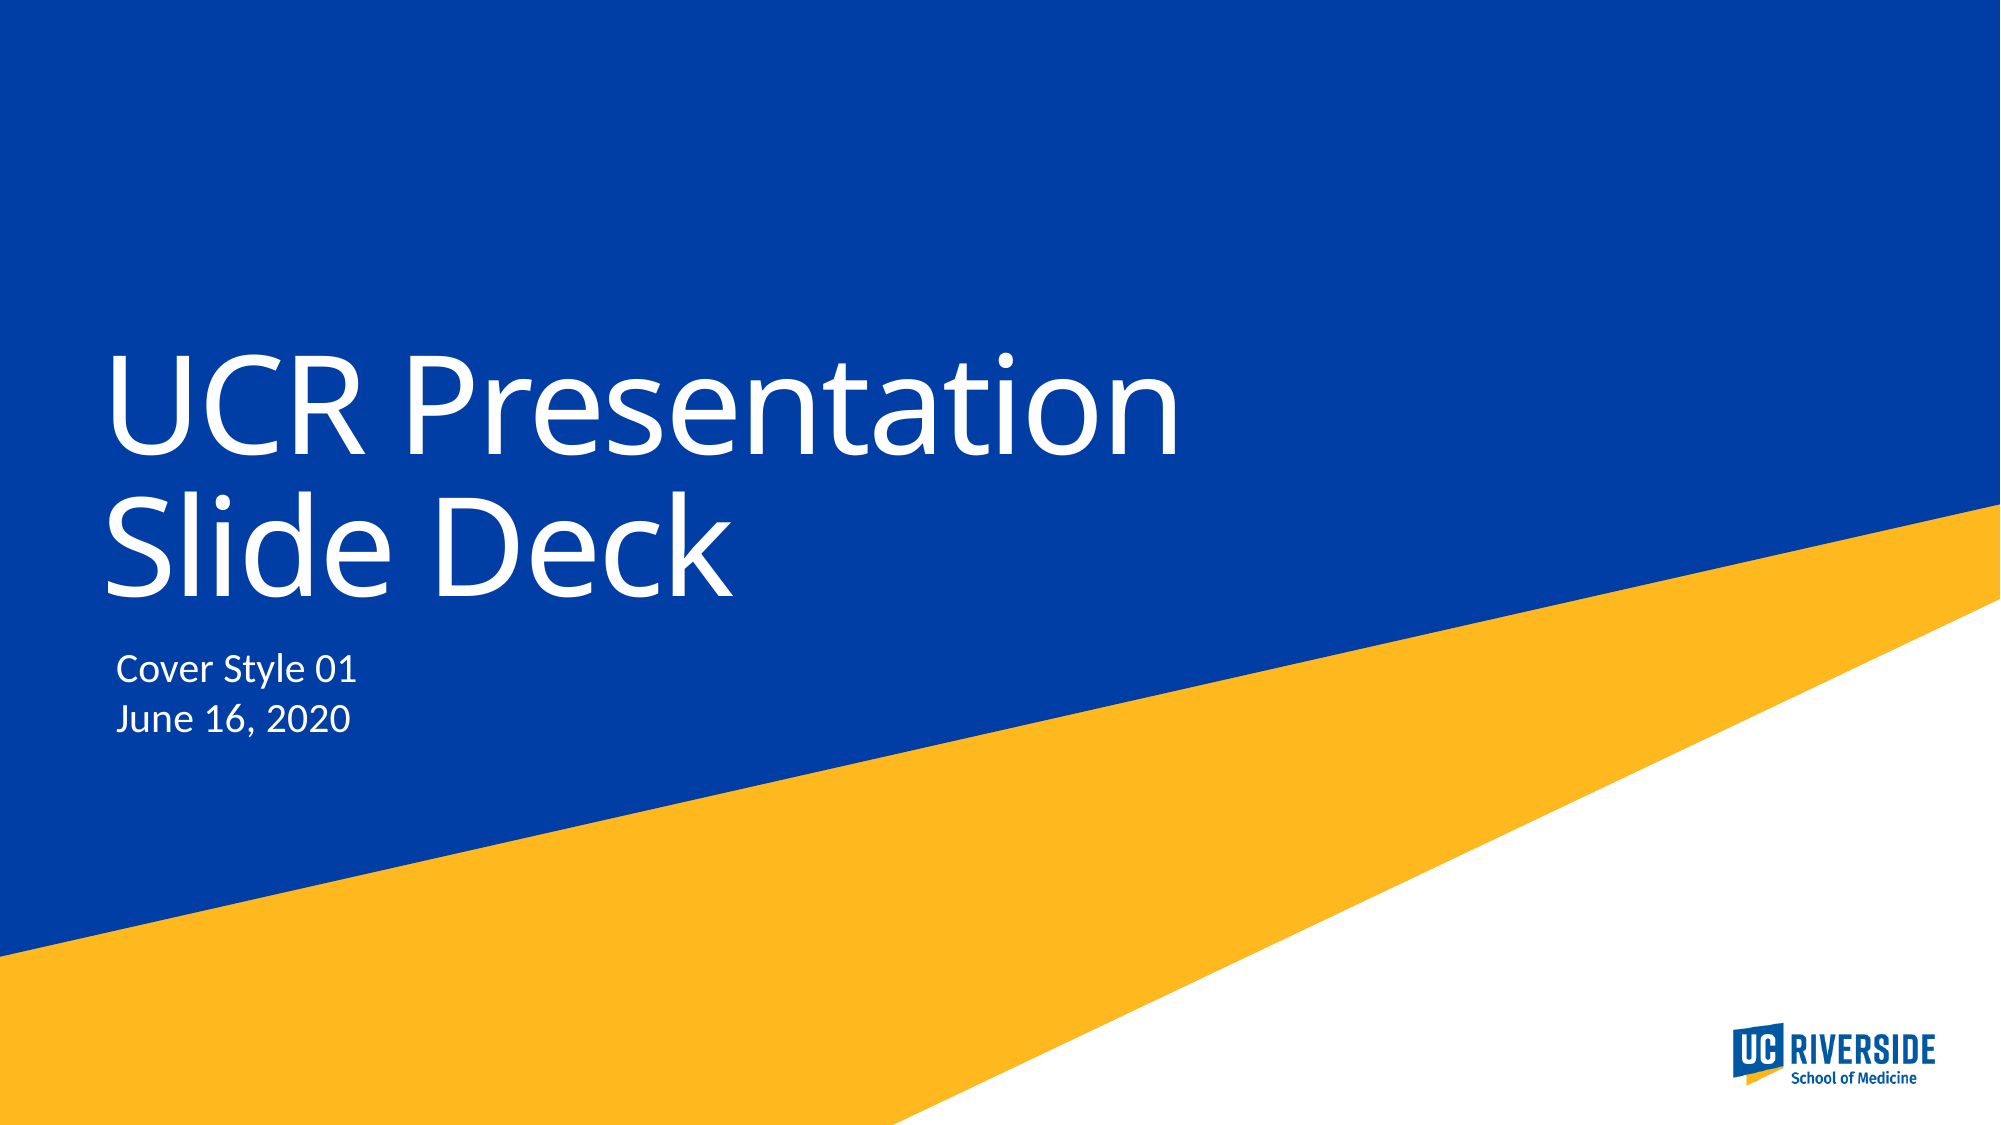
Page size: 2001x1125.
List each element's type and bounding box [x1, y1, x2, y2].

text_box [0, 0, 2000, 1125]
